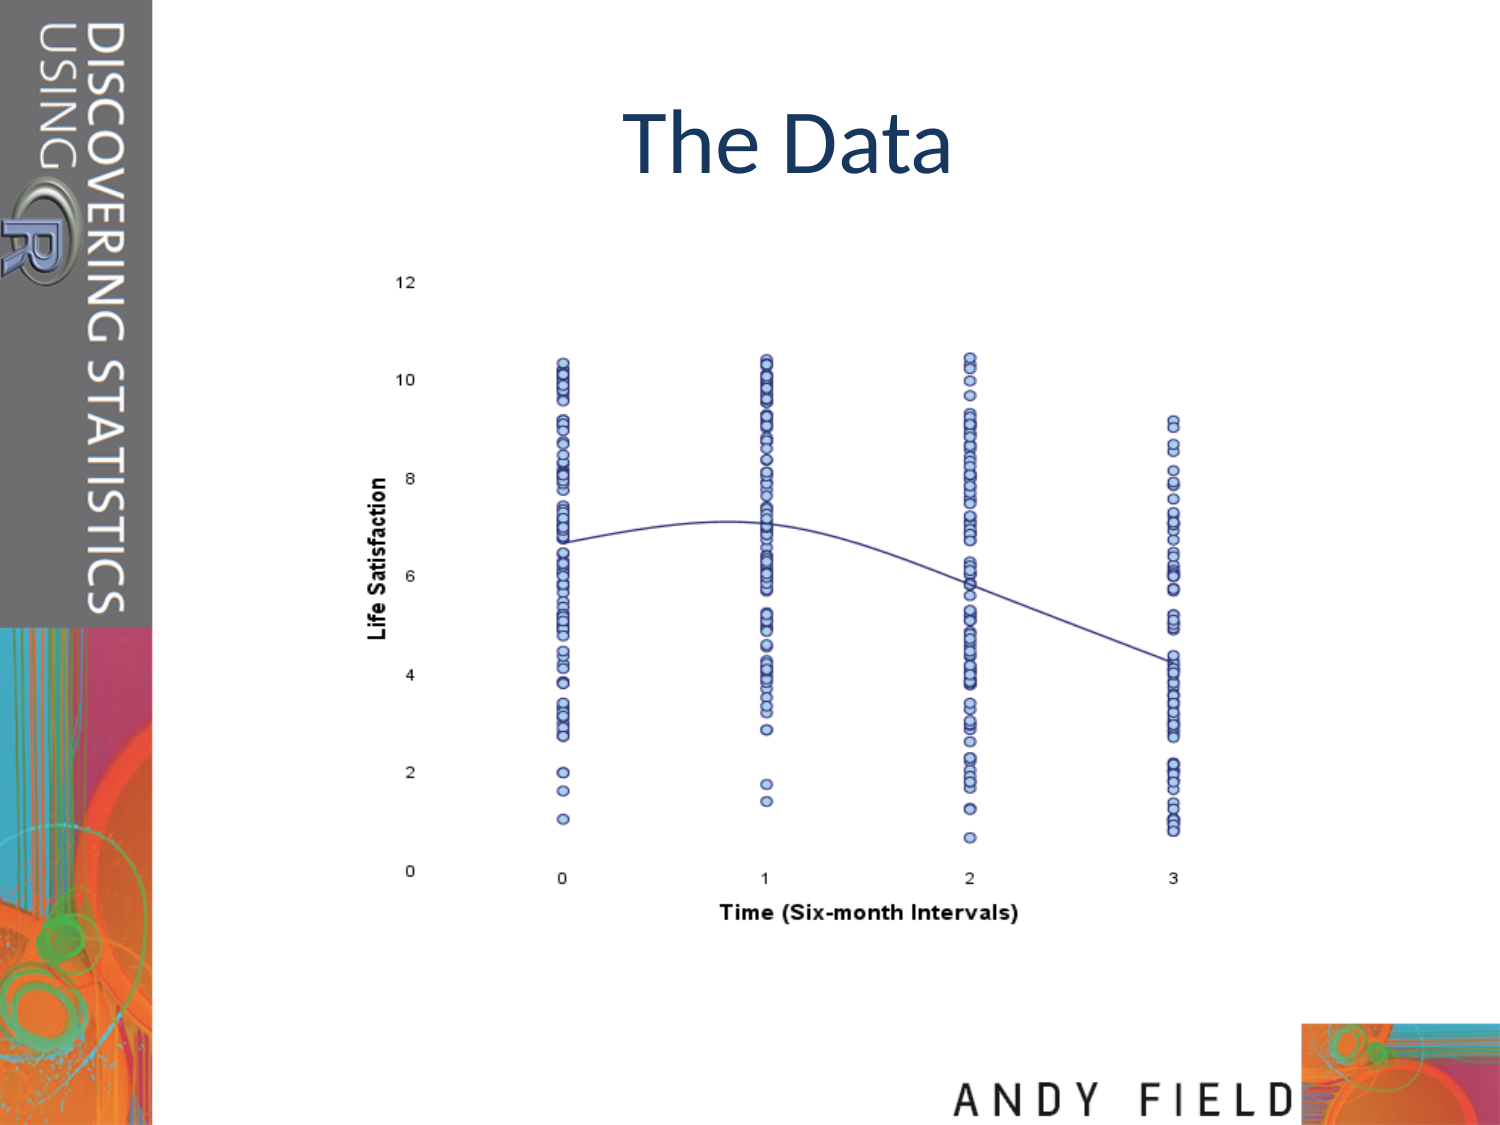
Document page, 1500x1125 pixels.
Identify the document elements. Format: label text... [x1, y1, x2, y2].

title The Data [152, 42, 1425, 231]
picture [0, 0, 1500, 1125]
